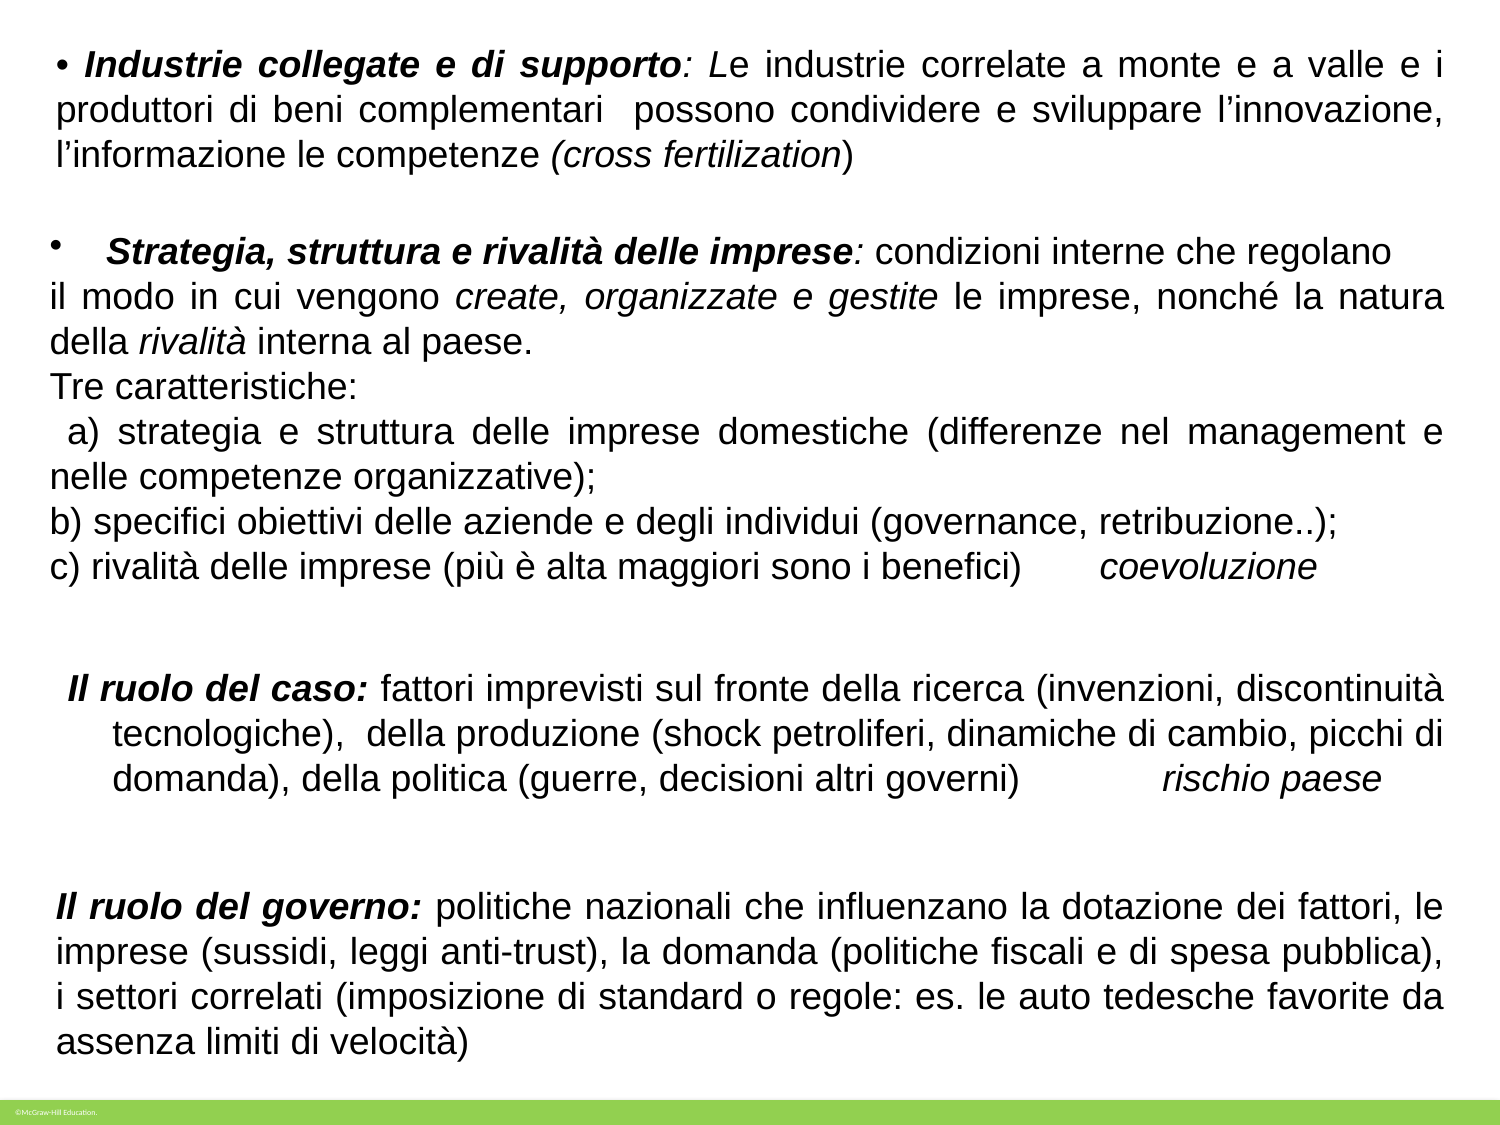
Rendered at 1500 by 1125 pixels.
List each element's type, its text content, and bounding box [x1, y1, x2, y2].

text_box Il ruolo del governo: politiche nazionali che influenzano la dotazione dei fattori, le imprese (sussidi, leggi anti-trust), la domanda (politiche fiscali e di spesa pubblica), i settori correlati (imposizione di standard o regole: es. le auto tedesche favorite da assenza limiti di velocità) [41, 874, 1459, 1070]
text_box Strategia, struttura e rivalità delle imprese: condizioni interne che regolano il modo in cui vengono create, organizzate e gestite le imprese, nonché la natura della rivalità interna al paese. Tre caratteristiche: a) strategia e struttura delle imprese domestiche (differenze nel management e nelle competenze organizzative); b) specifici obiettivi delle aziende e degli individui (governance, retribuzione..); c) rivalità delle imprese (più è alta maggiori sono i benefici) coevoluzione [34, 219, 1459, 595]
title • Industrie collegate e di supporto: Le industrie correlate a monte e a valle e i produttori di beni complementari possono condividere e sviluppare l’innovazione, l’informazione le competenze (cross fertilization) [41, 32, 1459, 219]
list Il ruolo del caso: fattori imprevisti sul fronte della ricerca (invenzioni, discontinuità tecnologiche), della produzione (shock petroliferi, dinamiche di cambio, picchi di domanda), della politica (guerre, decisioni altri governi) rischio paese [41, 657, 1459, 835]
